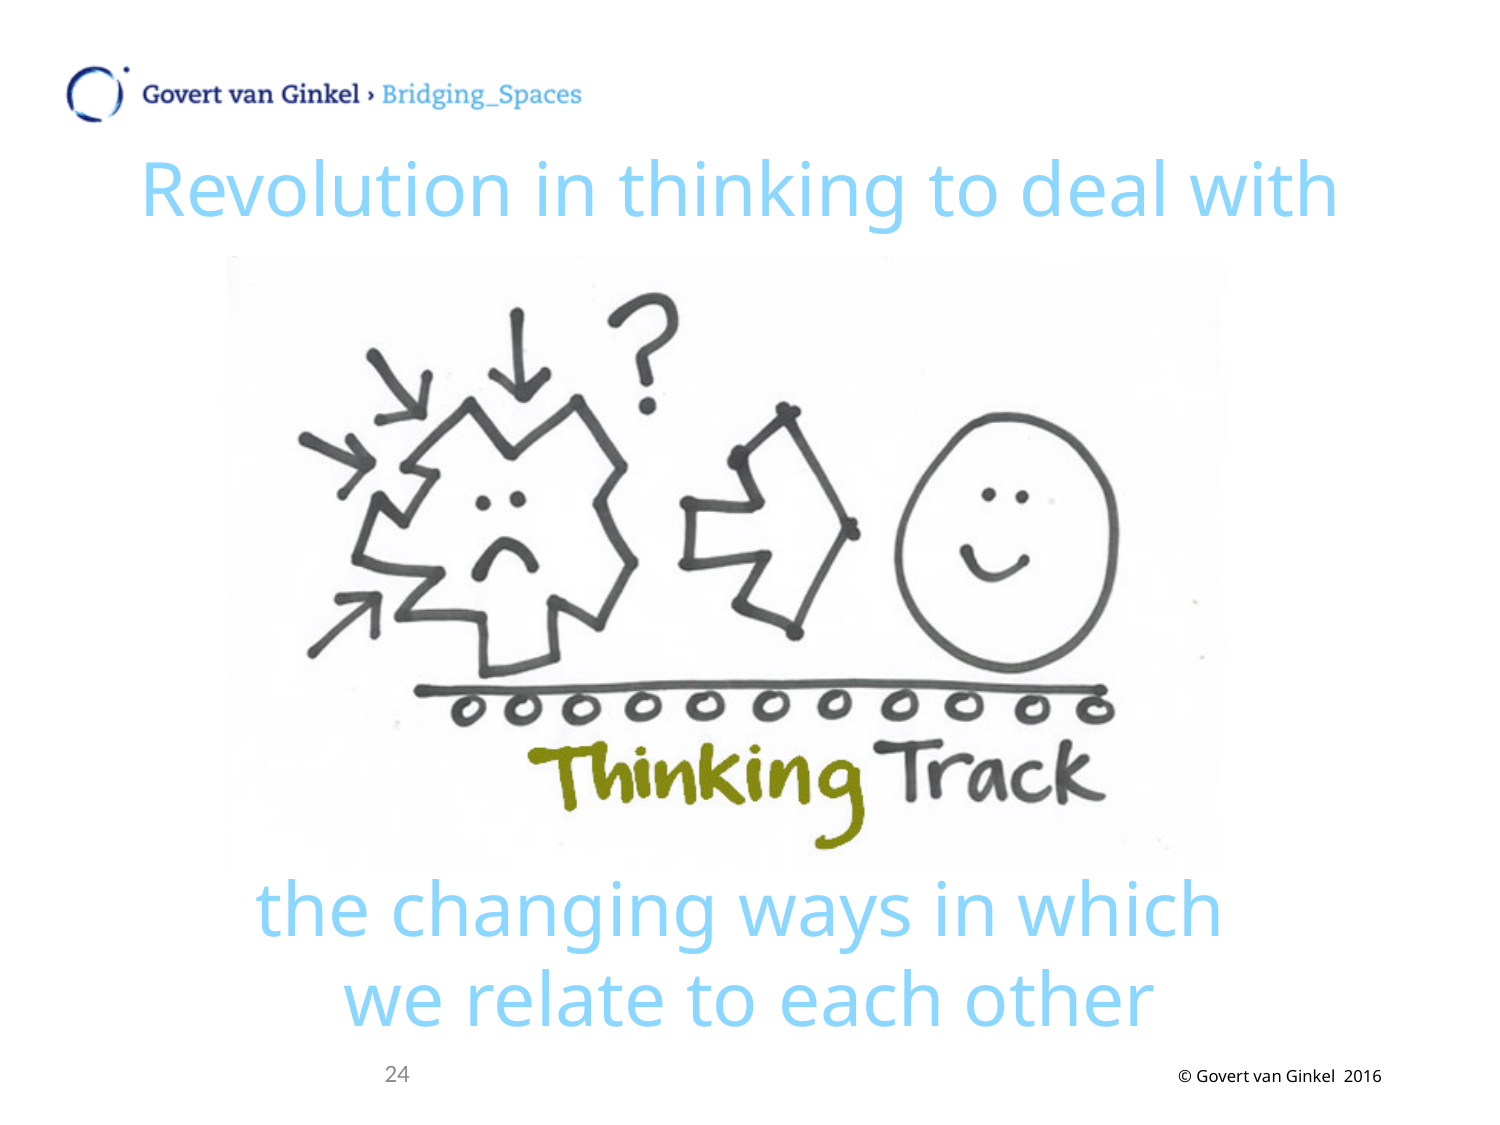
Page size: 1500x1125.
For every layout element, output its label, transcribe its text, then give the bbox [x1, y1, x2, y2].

slide_number 24 [75, 1042, 425, 1103]
text_box Revolution in thinking to deal with the changing ways in which we relate to each other [124, 877, 1376, 1050]
text_box Revolution in thinking to deal with the changing ways in which we relate to each other [124, 134, 1376, 254]
text_box © Govert van Ginkel 2016 [1163, 1058, 1412, 1094]
picture [0, 0, 597, 138]
picture [0, 255, 1500, 869]
